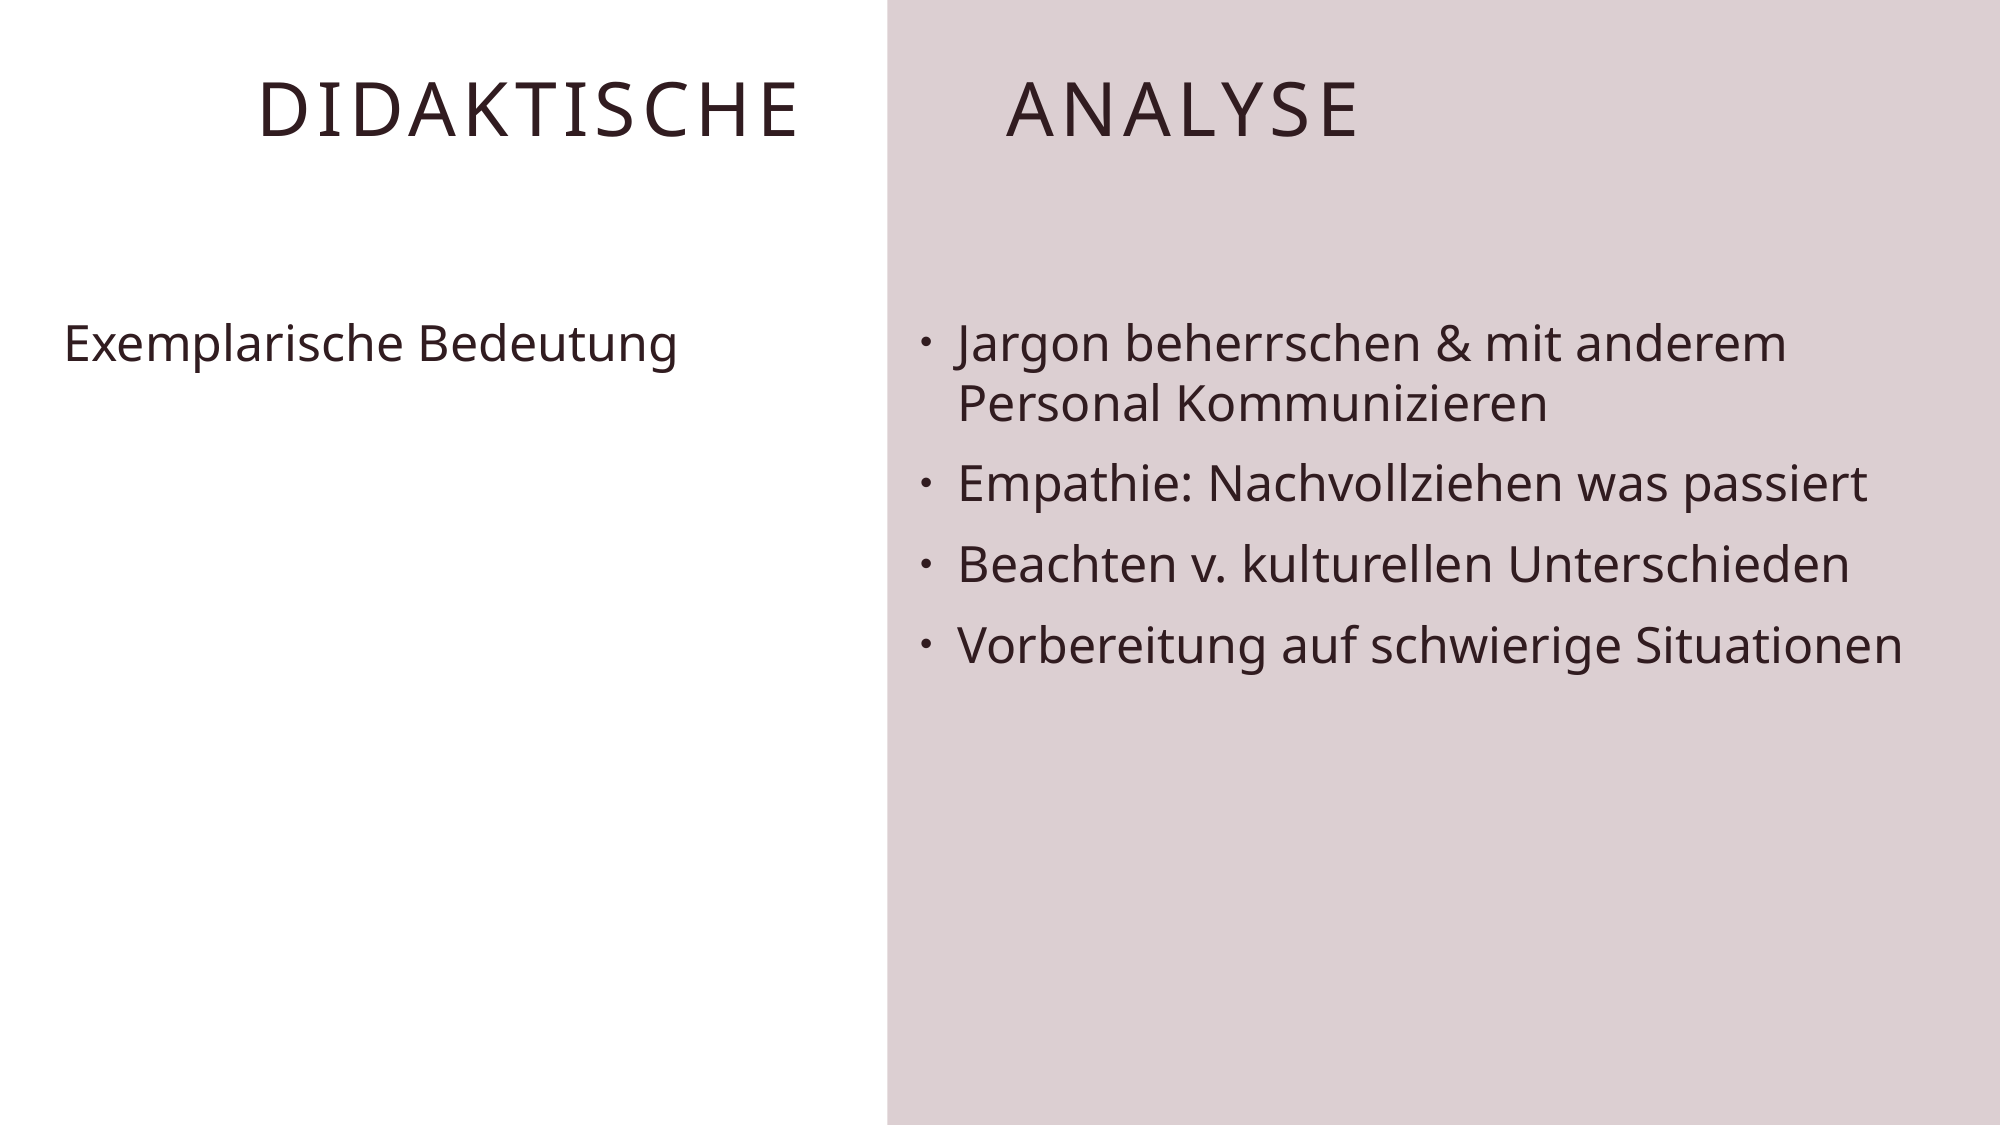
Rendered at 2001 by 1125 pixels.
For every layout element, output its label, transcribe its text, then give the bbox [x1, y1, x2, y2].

text_box [886, 0, 2000, 1125]
text_box [0, 0, 886, 1125]
text_box Jargon beherrschen & mit anderem Personal Kommunizieren Empathie: Nachvollziehen was passiert Beachten v. kulturellen Unterschieden Vorbereitung auf schwierige Situationen [905, 303, 1979, 1081]
text_box Didaktische Analyse [160, 44, 1455, 179]
text_box Exemplarische Bedeutung [48, 303, 857, 1081]
